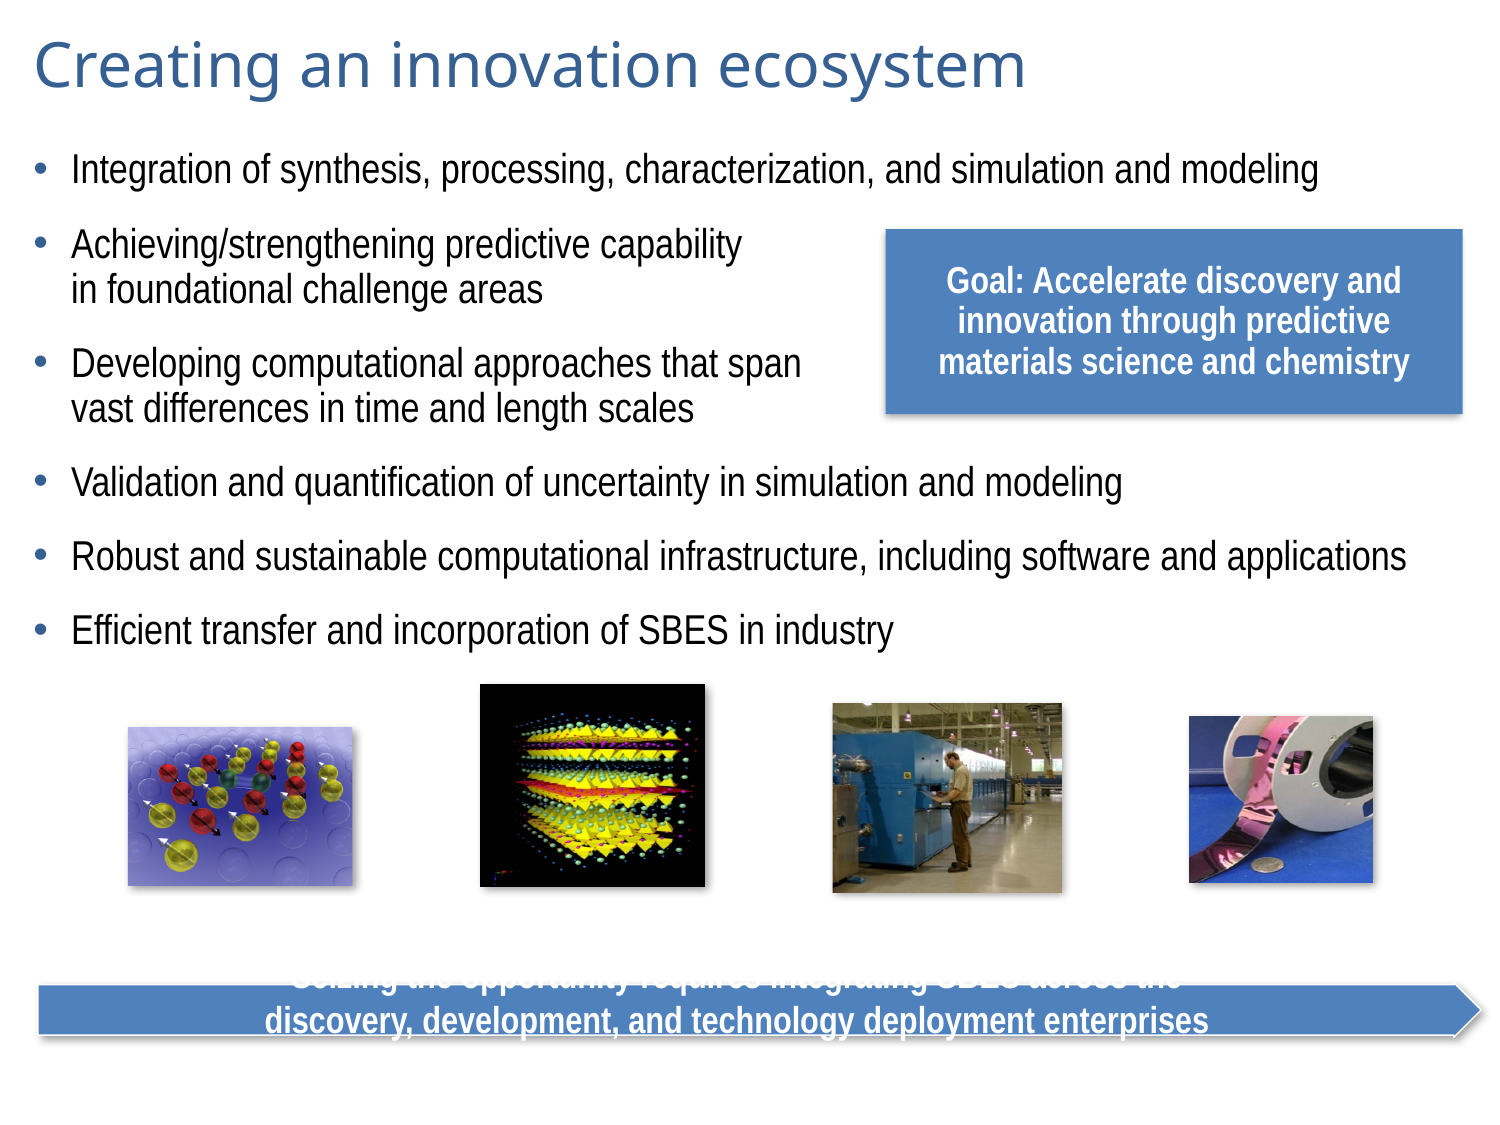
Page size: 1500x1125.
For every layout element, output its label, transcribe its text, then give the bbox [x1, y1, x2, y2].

text_box Goal: Accelerate discovery and innovation through predictive materials science and chemistry [885, 229, 1463, 415]
list Integration of synthesis, processing, characterization, and simulation and modeling Achieving/strengthening predictive capability in foundational challenge areas Developing computational approaches that span vast differences in time and length scales Validation and quantification of uncertainty in simulation and modeling Robust and sustainable computational infrastructure, including software and applications Efficient transfer and incorporation of SBES in industry [17, 140, 1438, 667]
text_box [127, 684, 1373, 894]
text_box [37, 930, 1482, 1090]
title Creating an innovation ecosystem [17, 28, 1369, 109]
